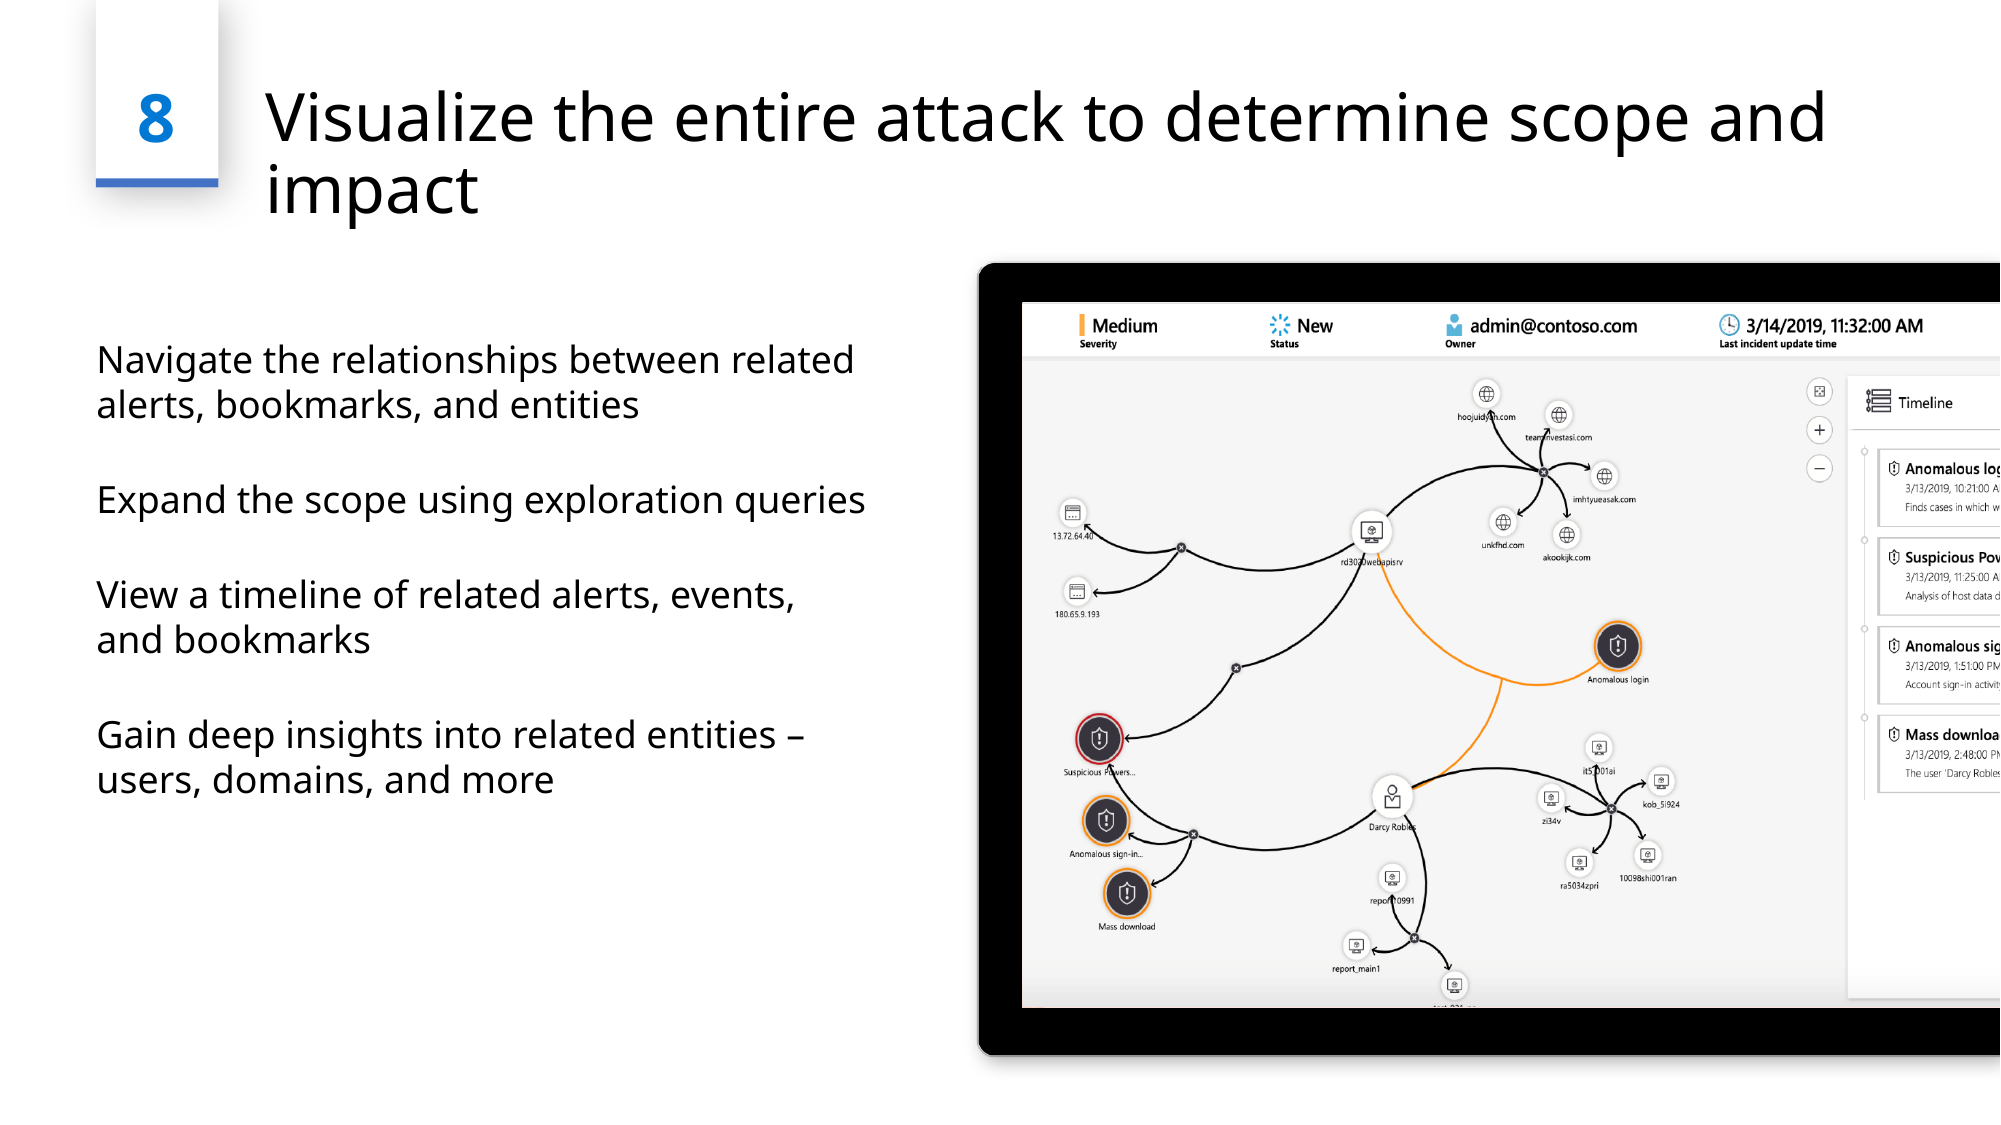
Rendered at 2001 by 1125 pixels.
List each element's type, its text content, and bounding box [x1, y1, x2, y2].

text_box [941, 227, 2000, 1093]
title Visualize the entire attack to determine scope and impact [250, 75, 1952, 237]
text_box Navigate the relationships between related alerts, bookmarks, and entities Expand the scope using exploration queries View a timeline of related alerts, events, and bookmarks Gain deep insights into related entities – users, domains, and more [96, 331, 914, 825]
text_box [95, 0, 219, 188]
